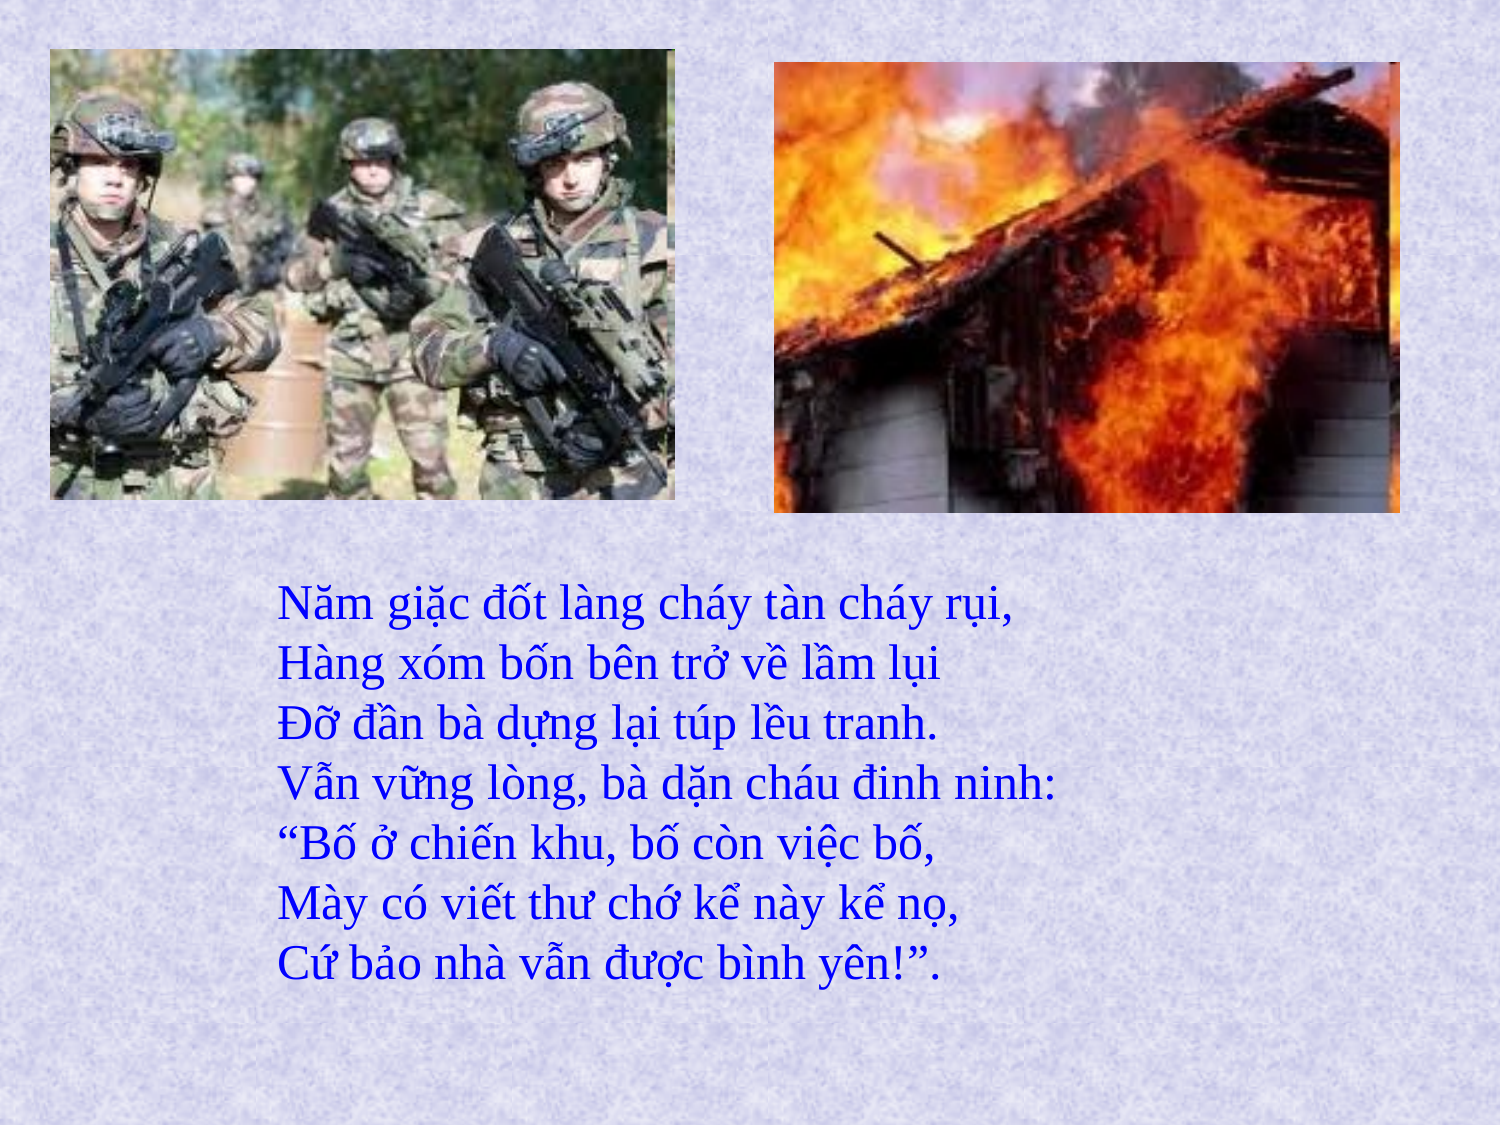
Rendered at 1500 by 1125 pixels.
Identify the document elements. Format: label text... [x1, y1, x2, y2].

text_box Năm giặc đốt làng cháy tàn cháy rụi, Hàng xóm bốn bên trở về lầm lụi Đỡ đần bà dựng lại túp lều tranh. Vẫn vững lòng, bà dặn cháu đinh ninh: “Bố ở chiến khu, bố còn việc bố, Mày có viết thư chớ kể này kể nọ, Cứ bảo nhà vẫn được bình yên!”. [262, 562, 1325, 998]
picture [49, 49, 676, 501]
picture [774, 62, 1401, 513]
